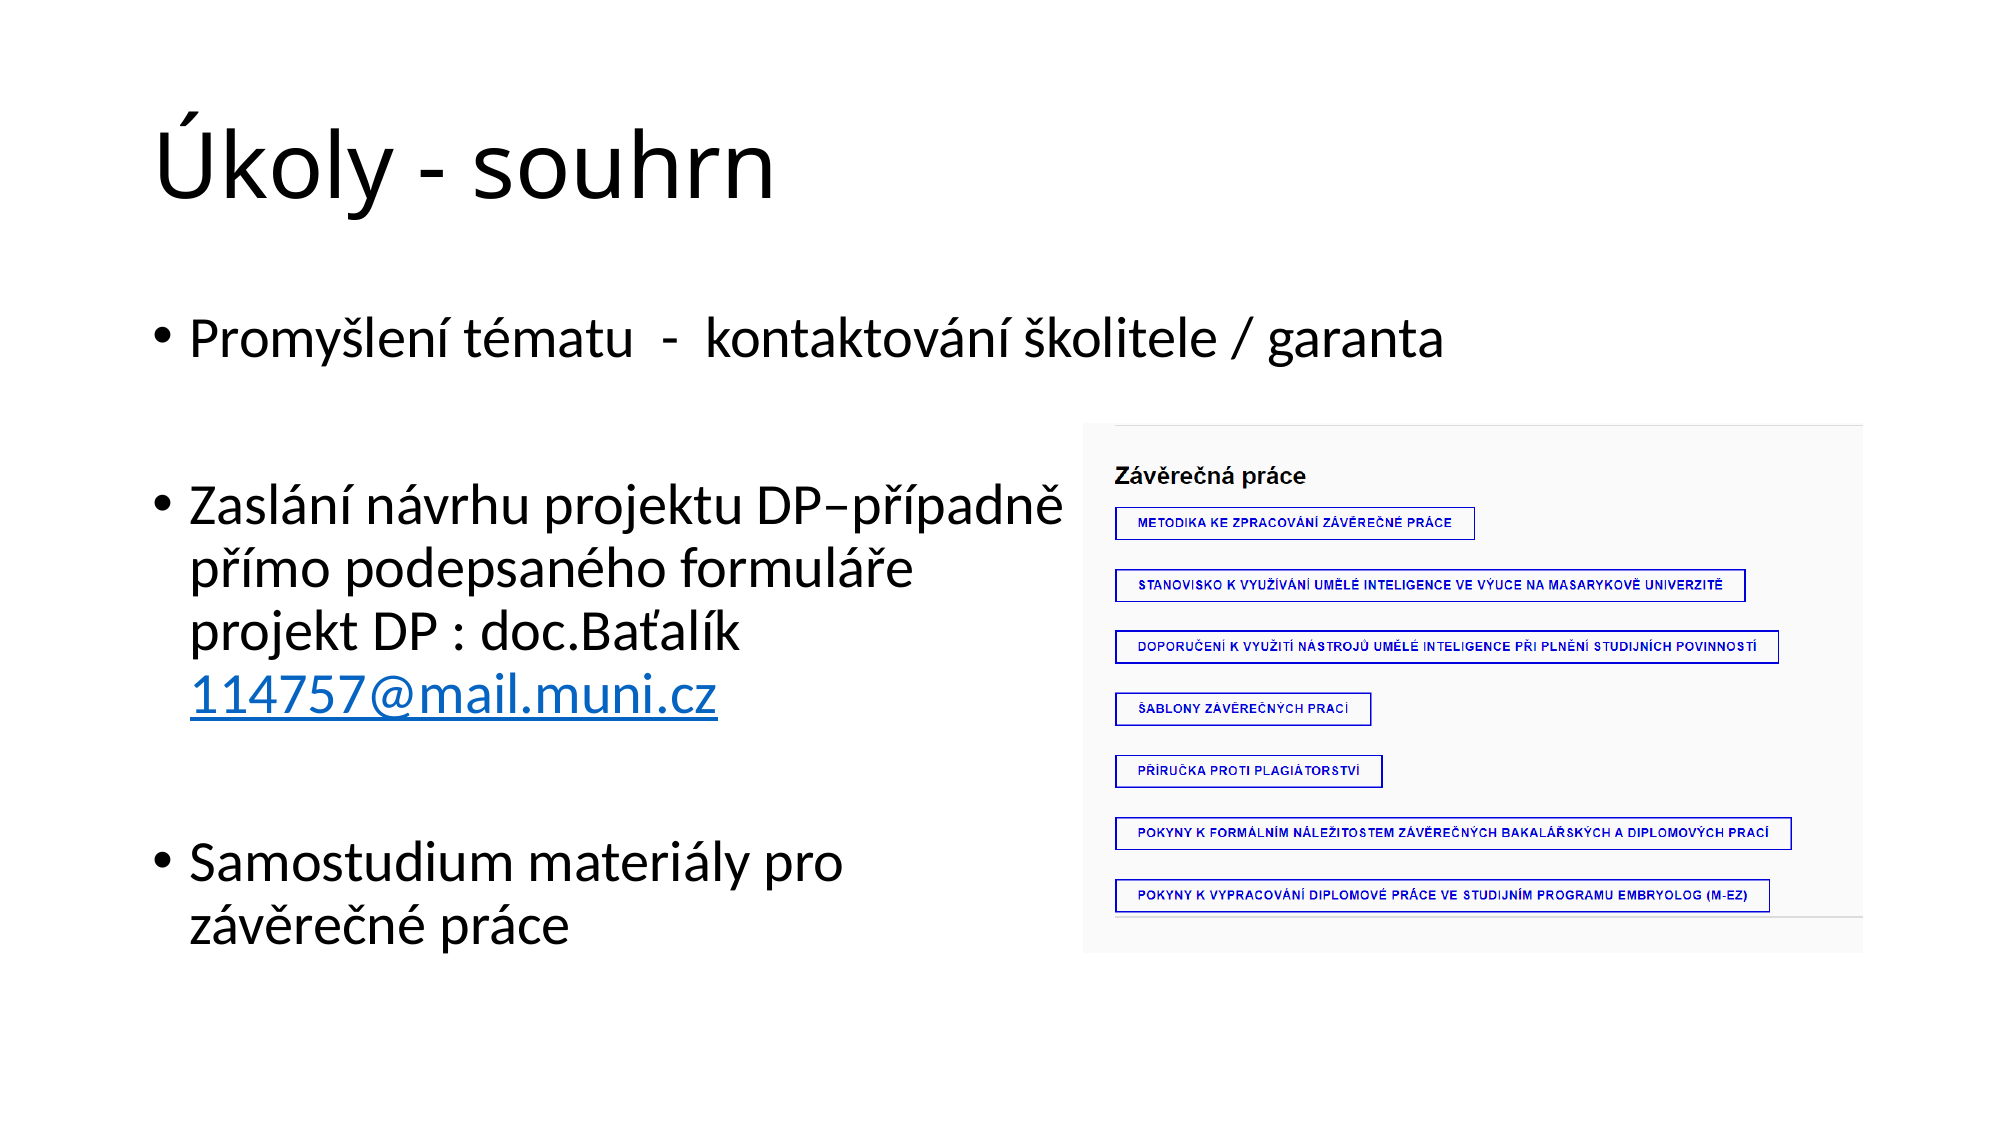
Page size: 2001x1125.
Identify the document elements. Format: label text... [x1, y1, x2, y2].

title Úkoly - souhrn [137, 59, 1863, 278]
picture [1082, 423, 1863, 953]
list Promyšlení tématu - kontaktování školitele / garanta Zaslání návrhu projektu DP–případně přímo podepsaného formuláře projekt DP : doc.Baťalík 114757@mail.muni.cz Samostudium materiály pro závěrečné práce [137, 299, 1863, 1014]
